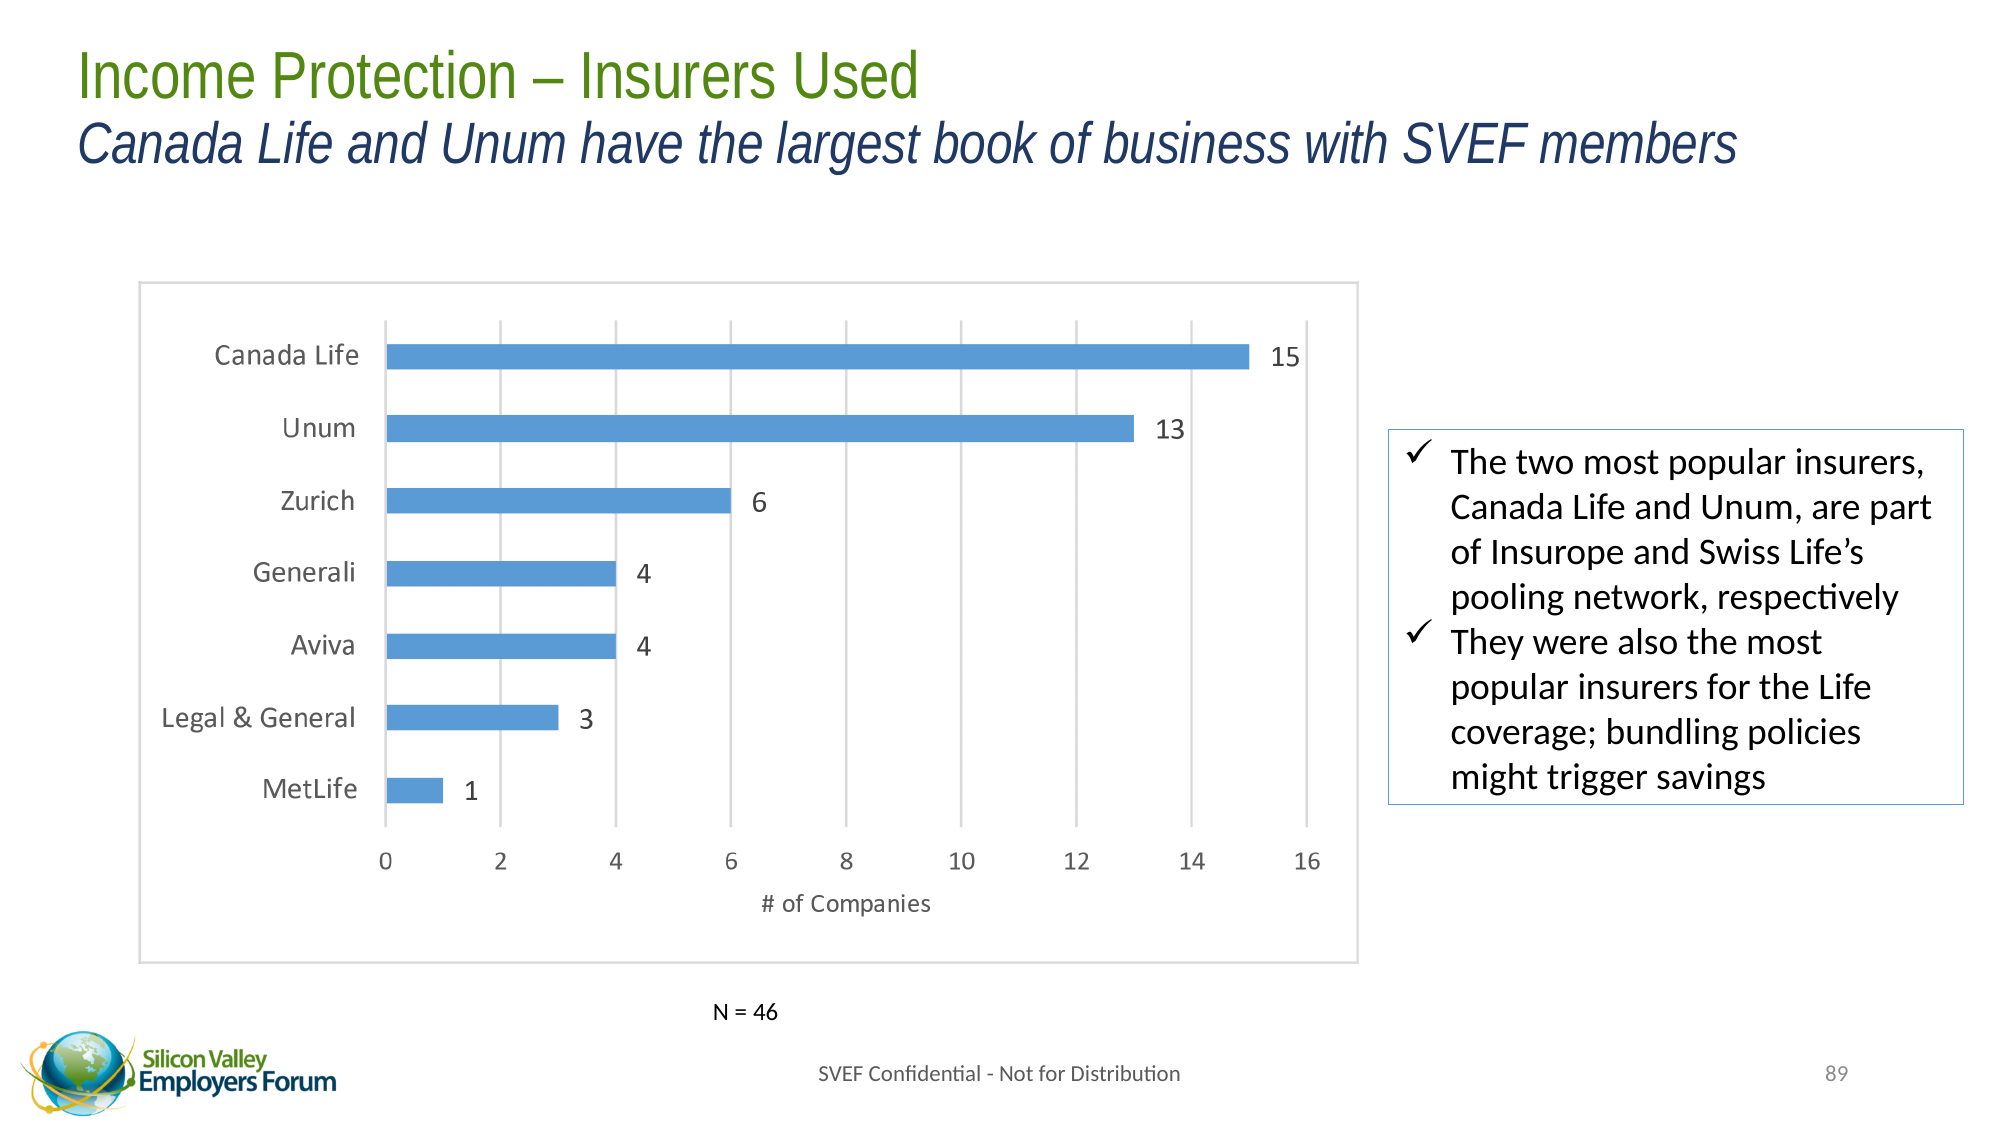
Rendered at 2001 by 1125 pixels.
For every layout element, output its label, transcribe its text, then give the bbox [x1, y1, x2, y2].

title Income Protection – Insurers Used Canada Life and Unum have the largest book of business with SVEF members [62, 0, 1788, 218]
picture [13, 1029, 338, 1117]
slide_number 89 [1413, 1042, 1864, 1103]
footer SVEF Confidential - Not for Distribution [662, 1042, 1338, 1103]
text_box N = 46 [697, 987, 799, 1033]
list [138, 281, 1359, 964]
text_box The two most popular insurers, Canada Life and Unum, are part of Insurope and Swiss Life’s pooling network, respectively They were also the most popular insurers for the Life coverage; bundling policies might trigger savings [1388, 429, 1964, 805]
